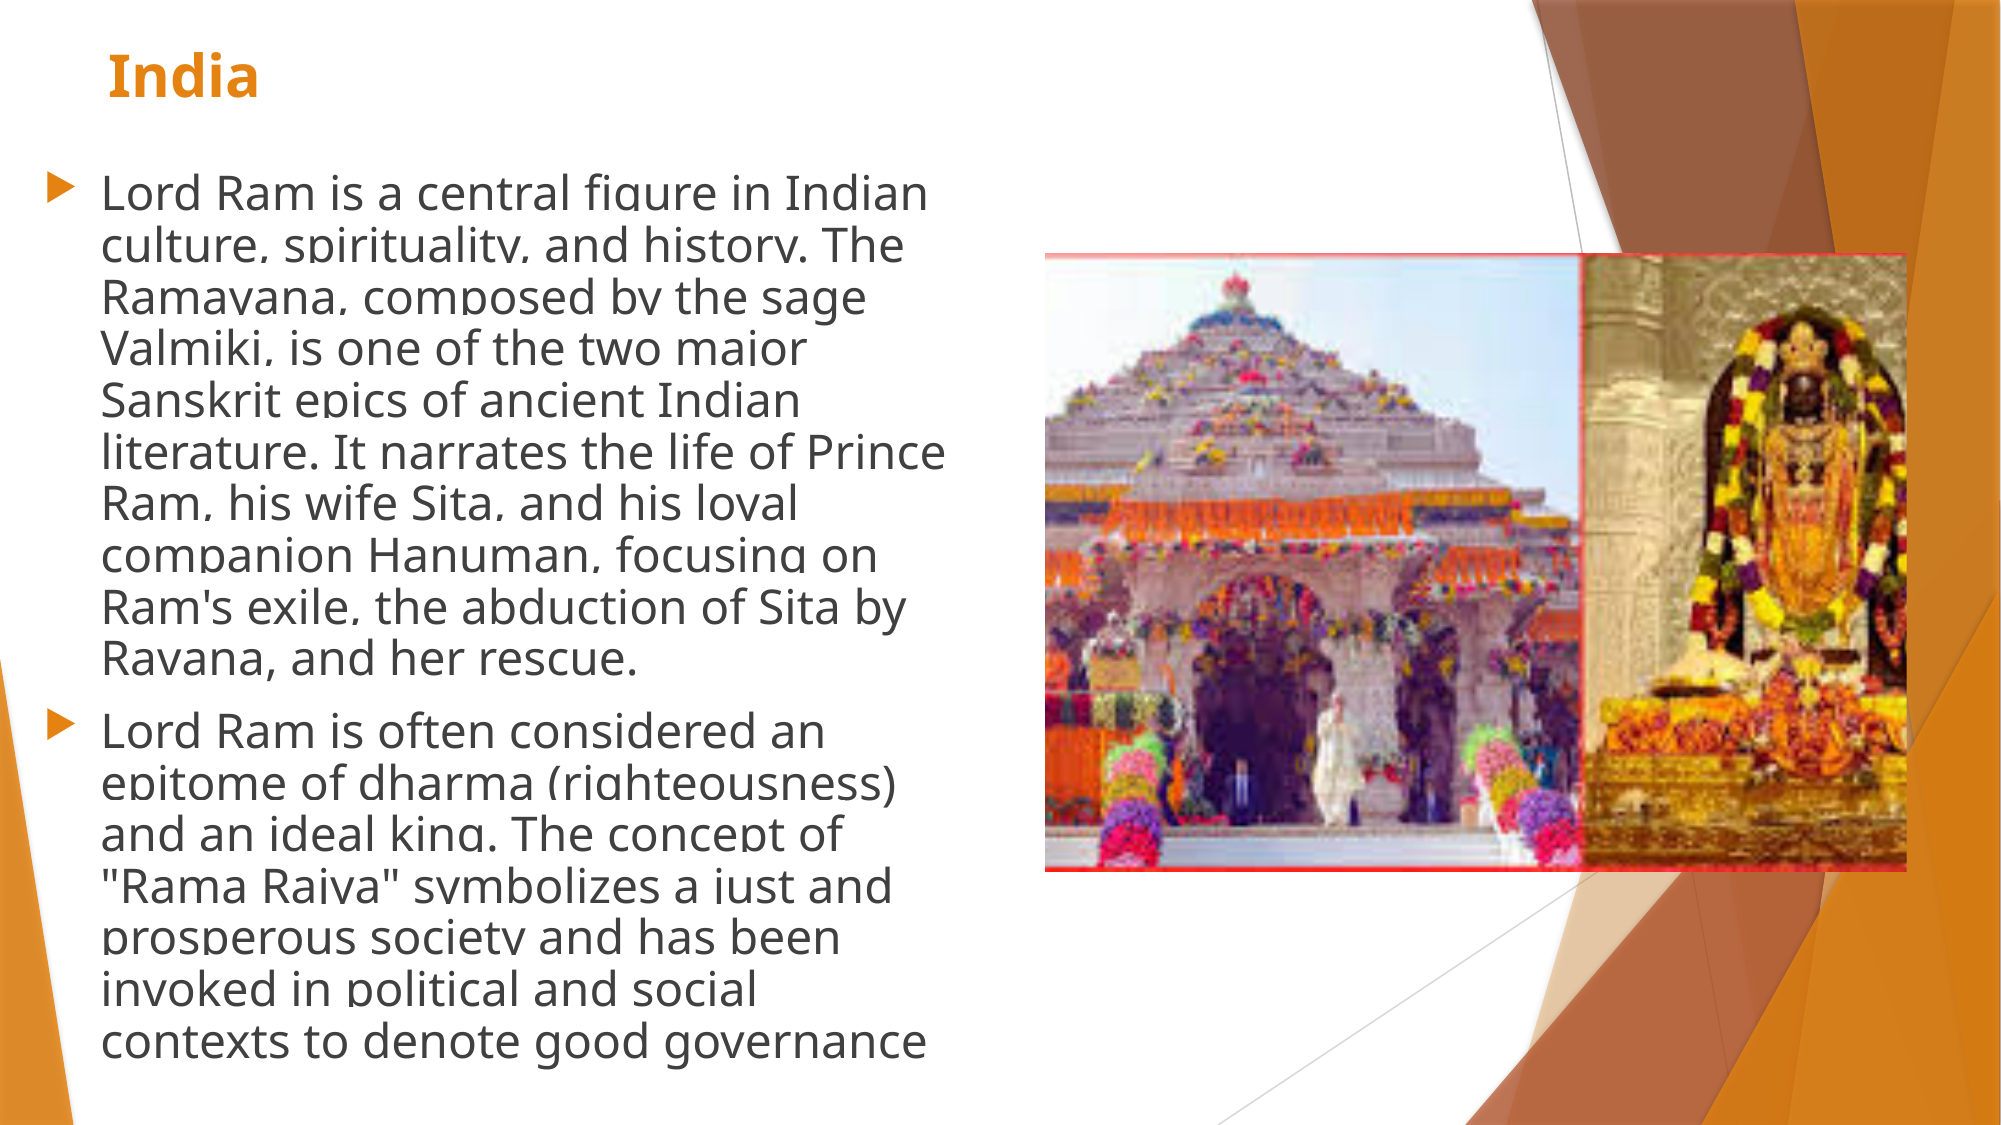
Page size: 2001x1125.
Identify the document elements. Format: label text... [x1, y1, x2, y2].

title India [93, 30, 1504, 182]
picture [1044, 253, 1908, 872]
list Lord Ram is a central figure in Indian culture, spirituality, and history. The Ramayana, composed by the sage Valmiki, is one of the two major Sanskrit epics of ancient Indian literature. It narrates the life of Prince Ram, his wife Sita, and his loyal companion Hanuman, focusing on Ram's exile, the abduction of Sita by Ravana, and her rescue. Lord Ram is often considered an epitome of dharma (righteousness) and an ideal king. The concept of "Rama Rajya" symbolizes a just and prosperous society and has been invoked in political and social contexts to denote good governance [29, 161, 963, 919]
